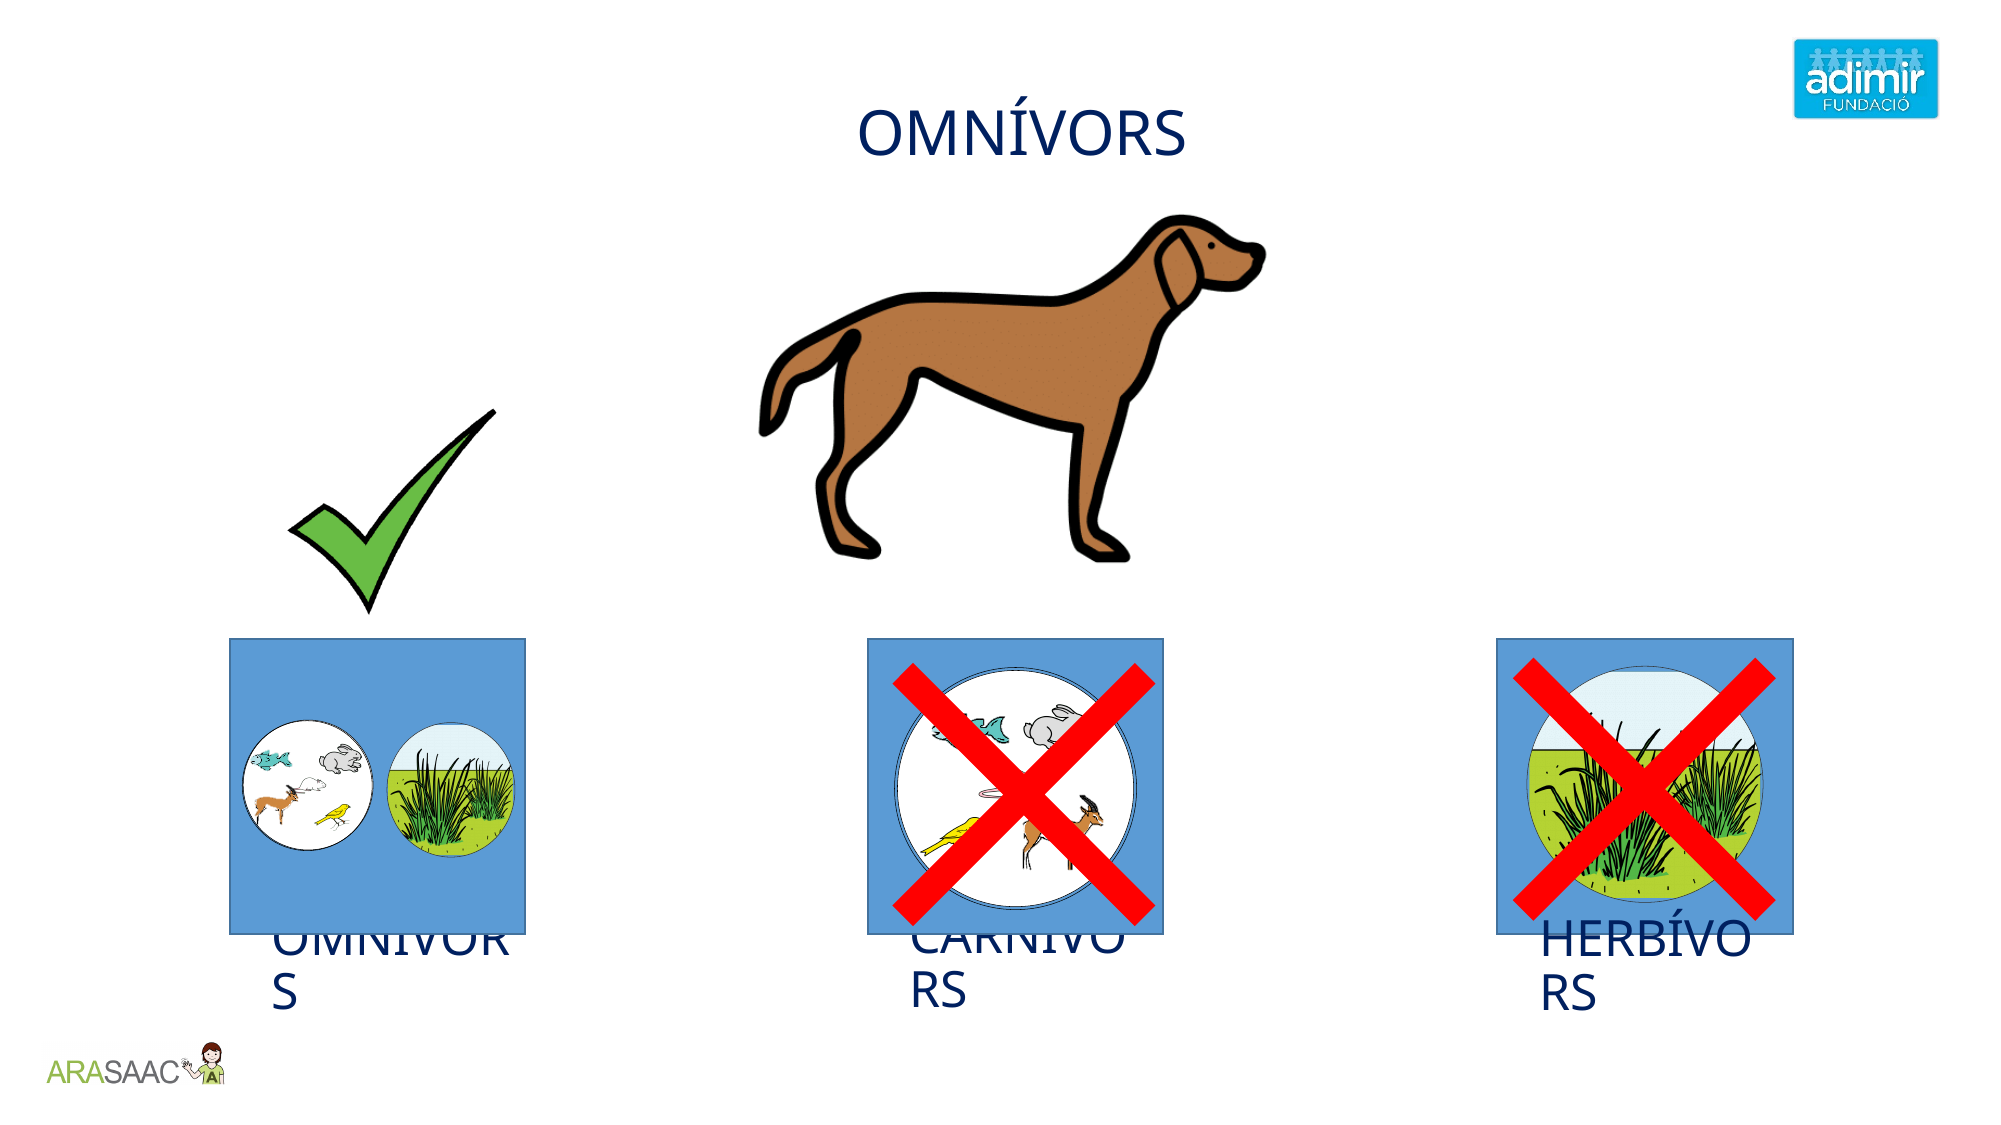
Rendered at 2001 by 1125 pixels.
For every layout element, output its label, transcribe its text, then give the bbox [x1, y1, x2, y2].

picture [266, 386, 517, 637]
picture [741, 117, 1284, 660]
text_box HERBÍVORS [1494, 936, 1797, 998]
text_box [867, 660, 1164, 935]
picture [41, 1041, 230, 1085]
text_box CARNÍVORS [864, 934, 1167, 995]
picture [1792, 37, 1940, 120]
text_box OMNÍVORS [226, 936, 529, 997]
text_box OMNÍVORS [814, 93, 1217, 117]
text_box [1497, 638, 1793, 935]
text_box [229, 638, 526, 935]
